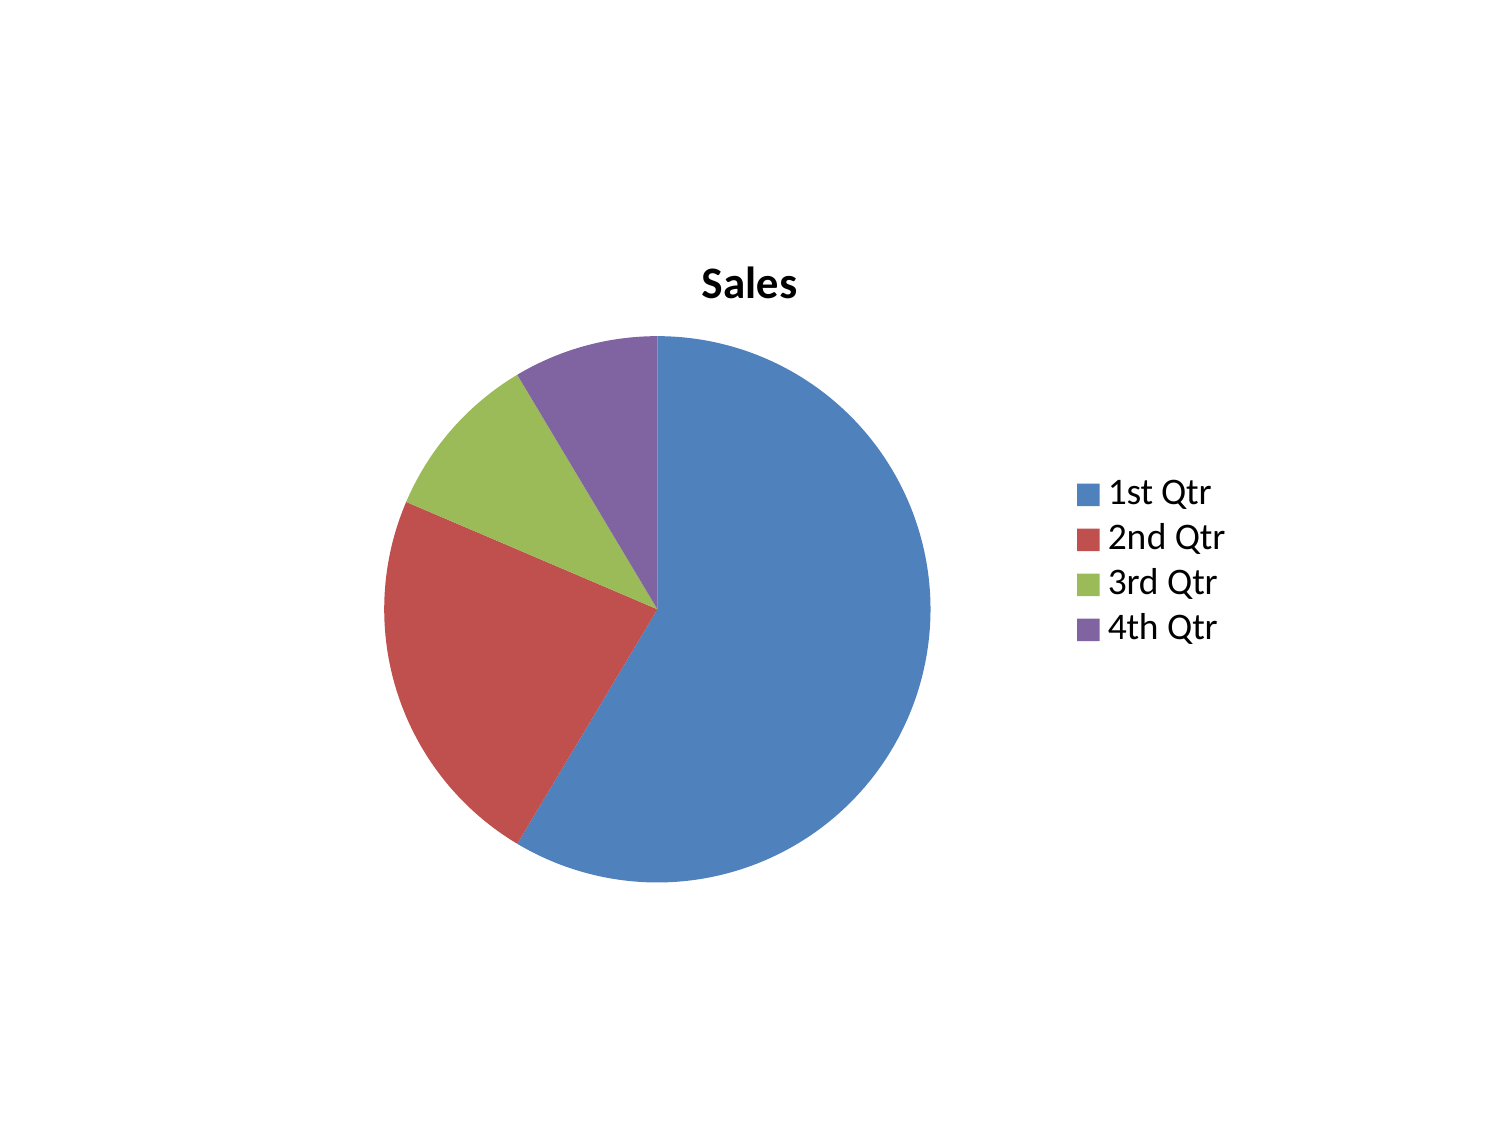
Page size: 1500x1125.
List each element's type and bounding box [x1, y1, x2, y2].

chart [249, 228, 1251, 897]
